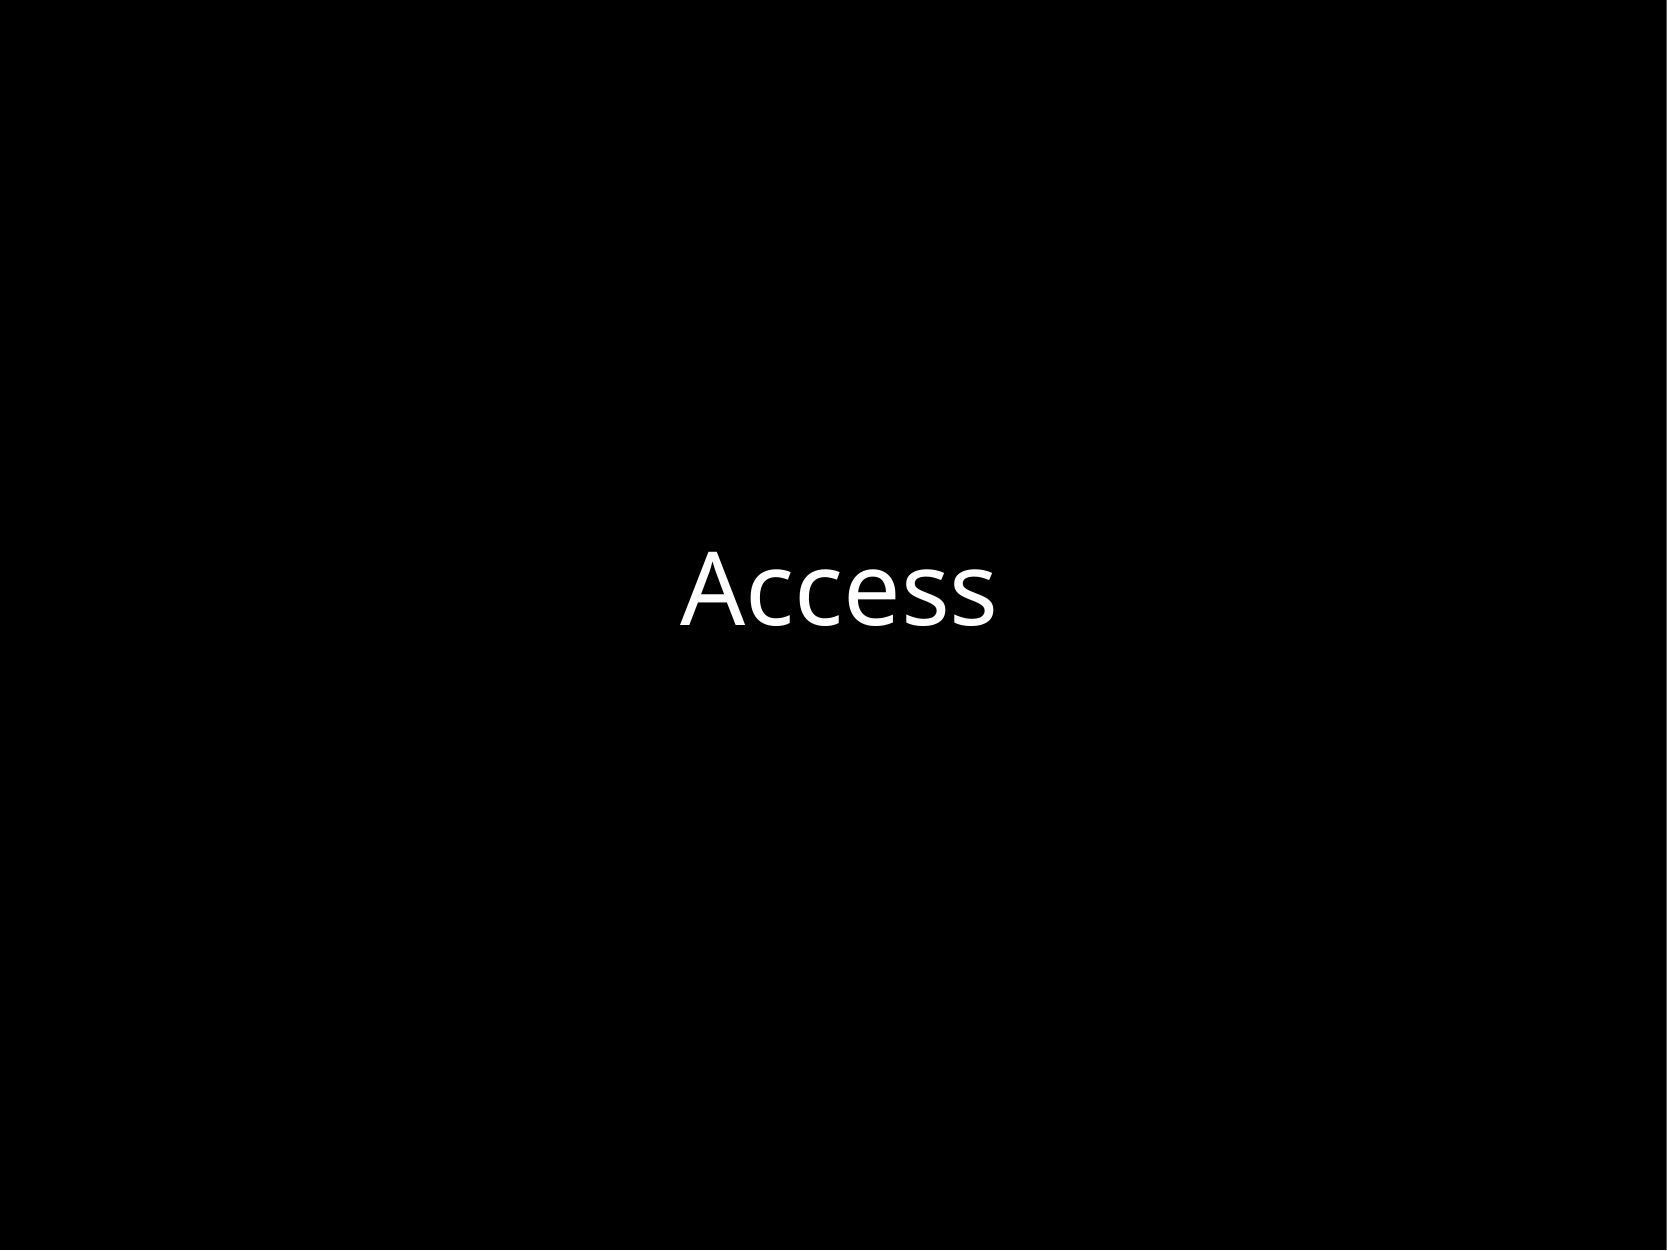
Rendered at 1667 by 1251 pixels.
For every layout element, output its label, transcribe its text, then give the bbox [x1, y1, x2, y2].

title Access [50, 517, 1630, 680]
